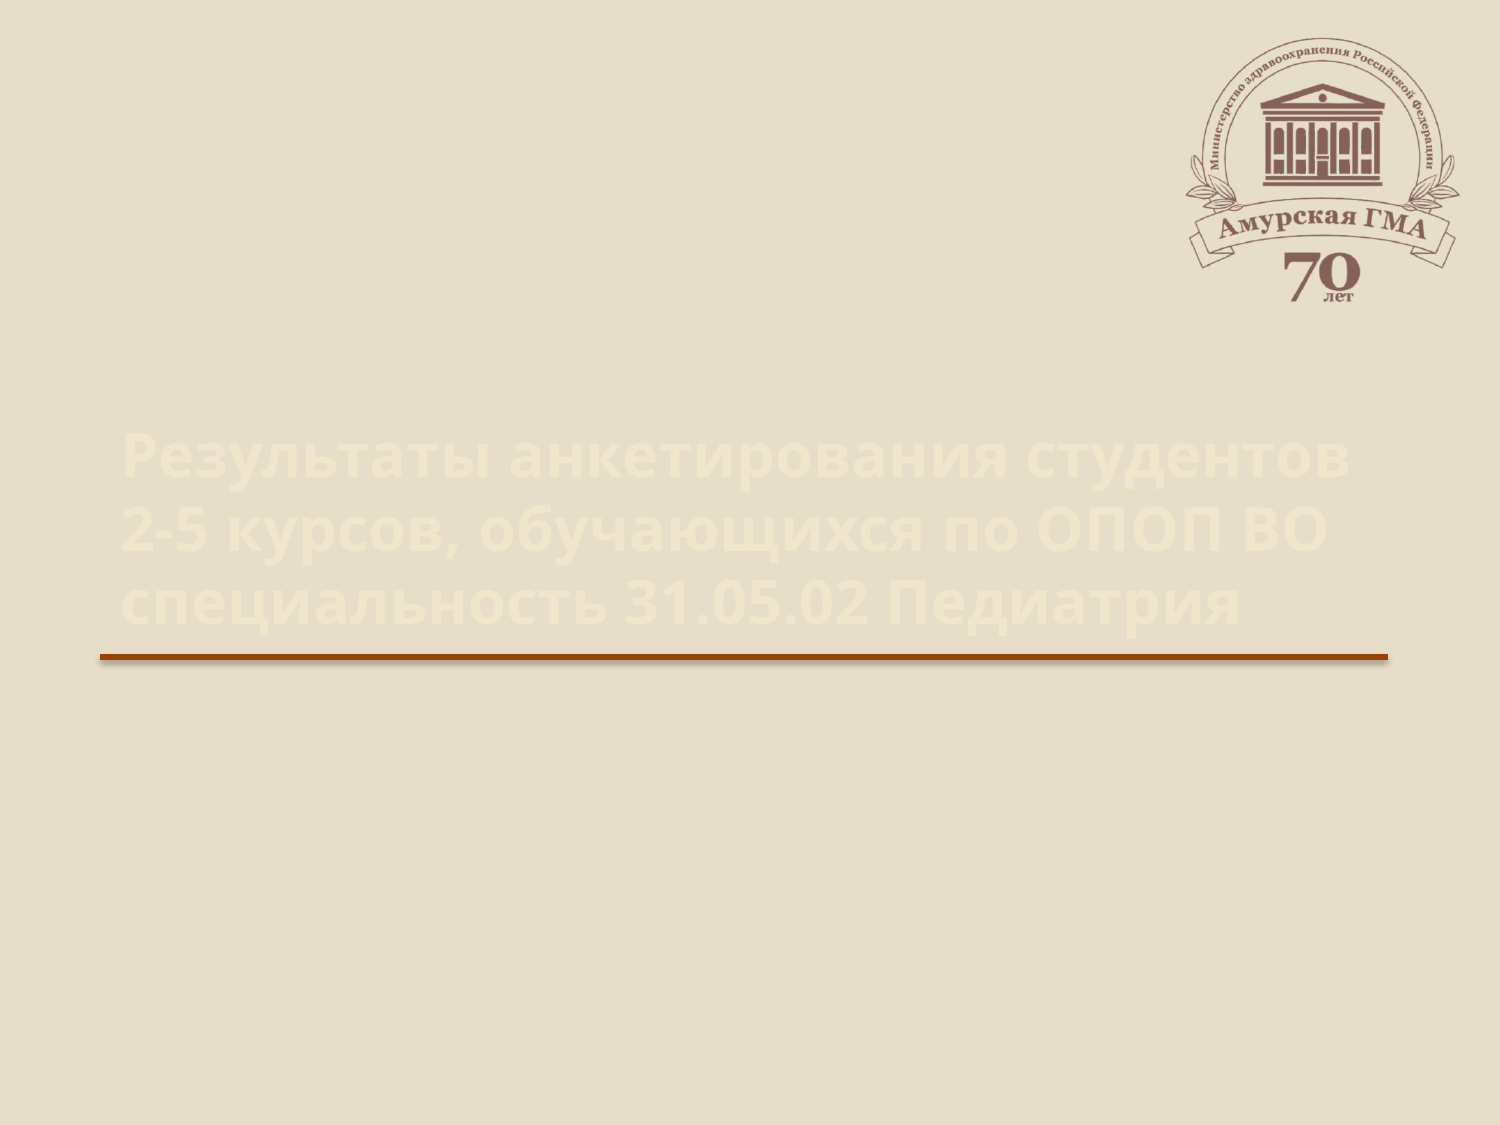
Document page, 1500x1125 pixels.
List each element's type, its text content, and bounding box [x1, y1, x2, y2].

picture [1145, 0, 1500, 340]
subtitle Результаты анкетирования студентов 2-5 курсов, обучающихся по ОПОП ВО специальность 31.05.02 Педиатрия [104, 408, 1424, 697]
